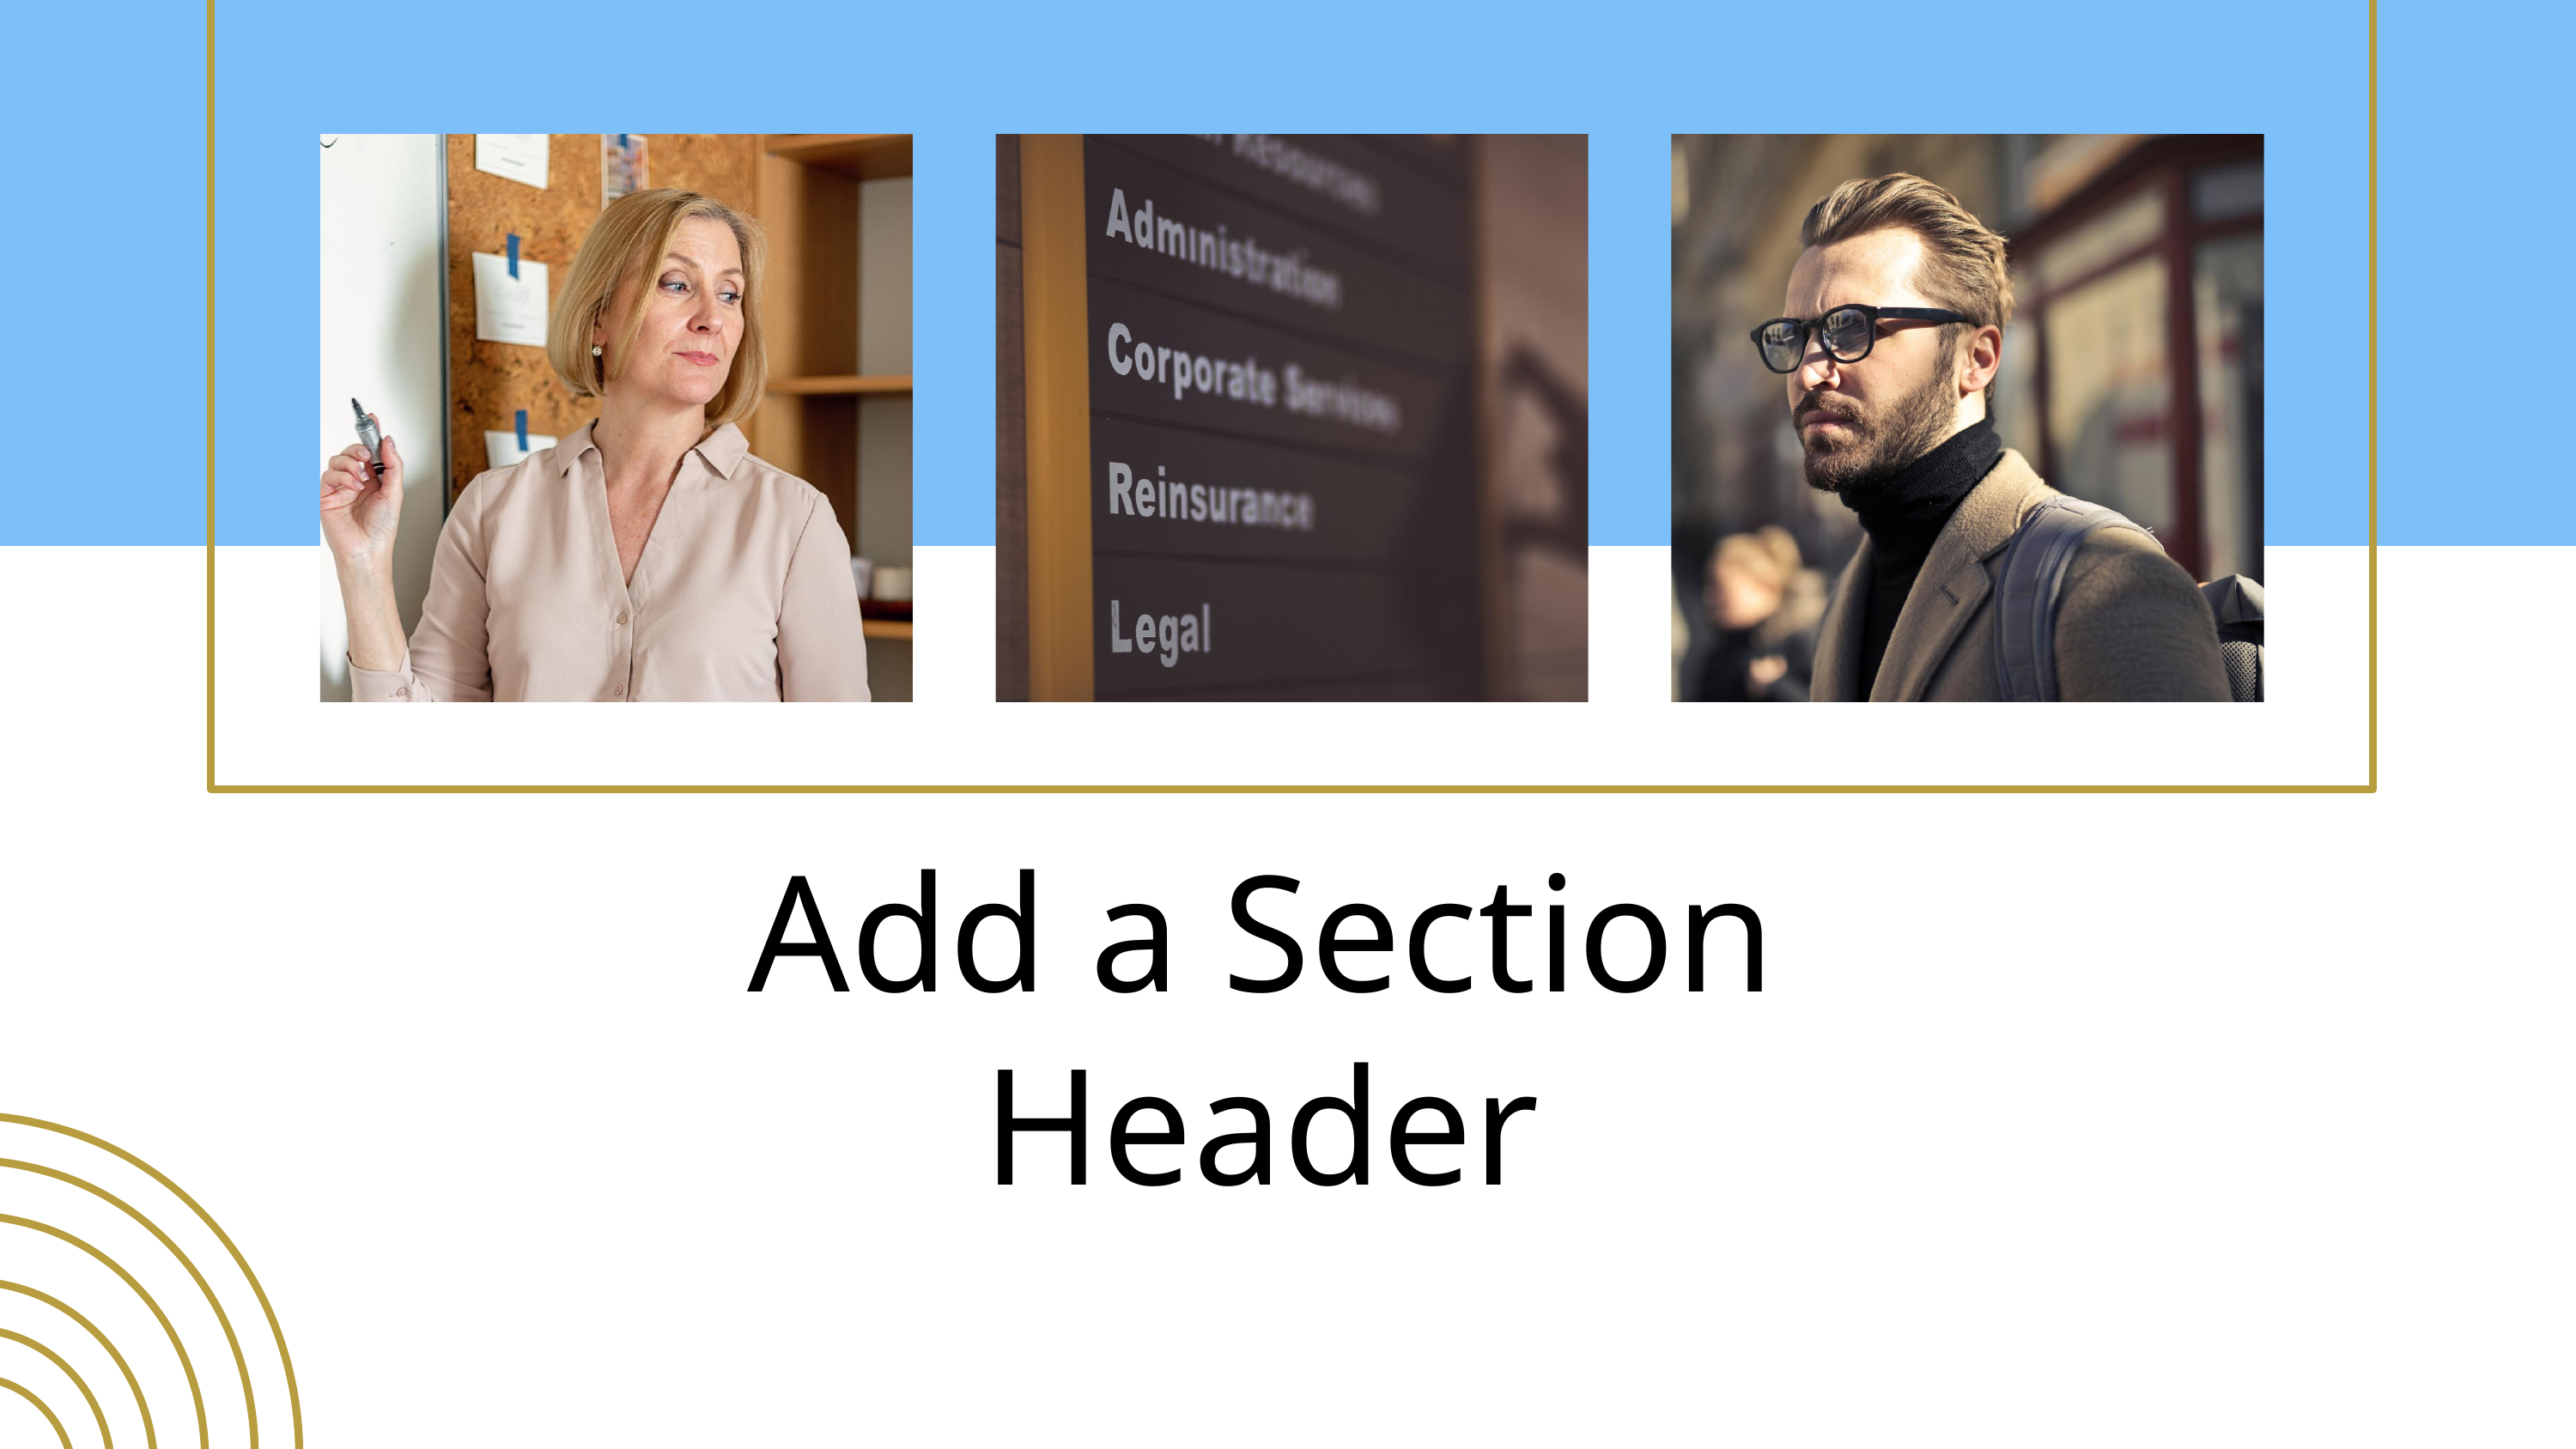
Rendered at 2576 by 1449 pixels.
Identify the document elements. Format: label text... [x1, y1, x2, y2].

text_box Add a Section Header [647, 830, 1875, 1217]
picture [1671, 133, 2264, 703]
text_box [0, 0, 205, 547]
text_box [2378, 0, 2576, 547]
picture [995, 133, 1589, 703]
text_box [210, 0, 2373, 790]
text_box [0, 1114, 300, 1449]
picture [319, 133, 914, 703]
